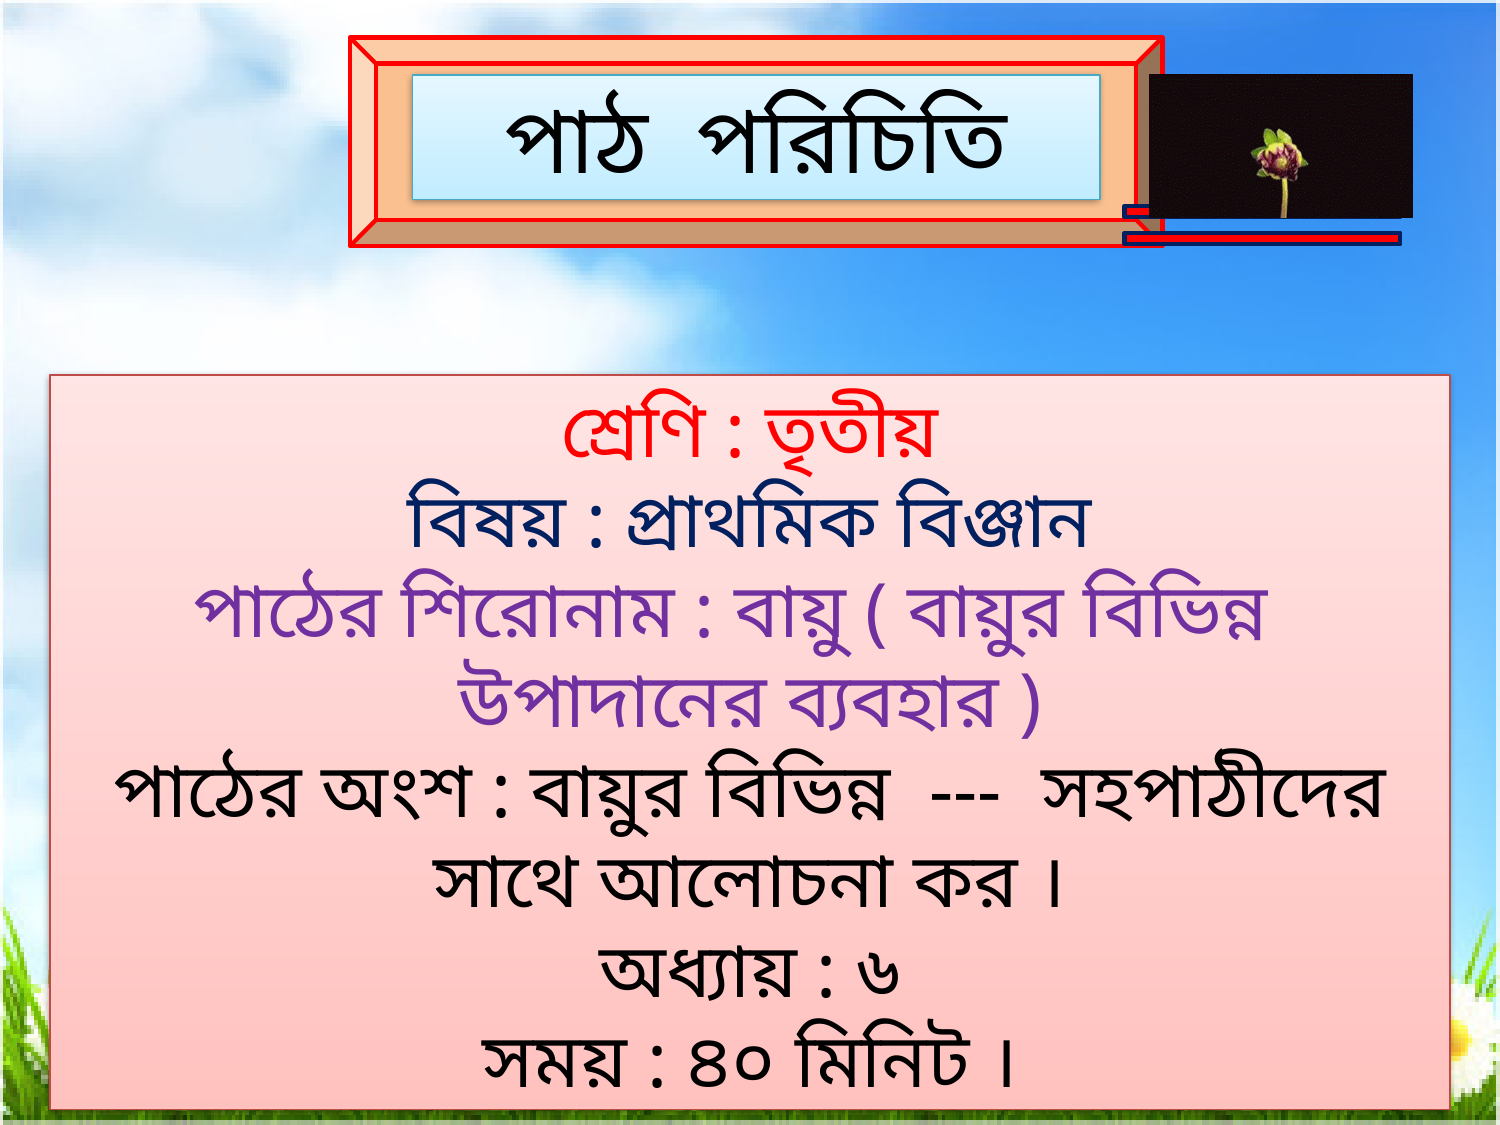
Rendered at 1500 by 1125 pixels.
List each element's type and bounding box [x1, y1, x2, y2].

picture [0, 0, 1500, 1125]
text_box [349, 37, 1451, 251]
